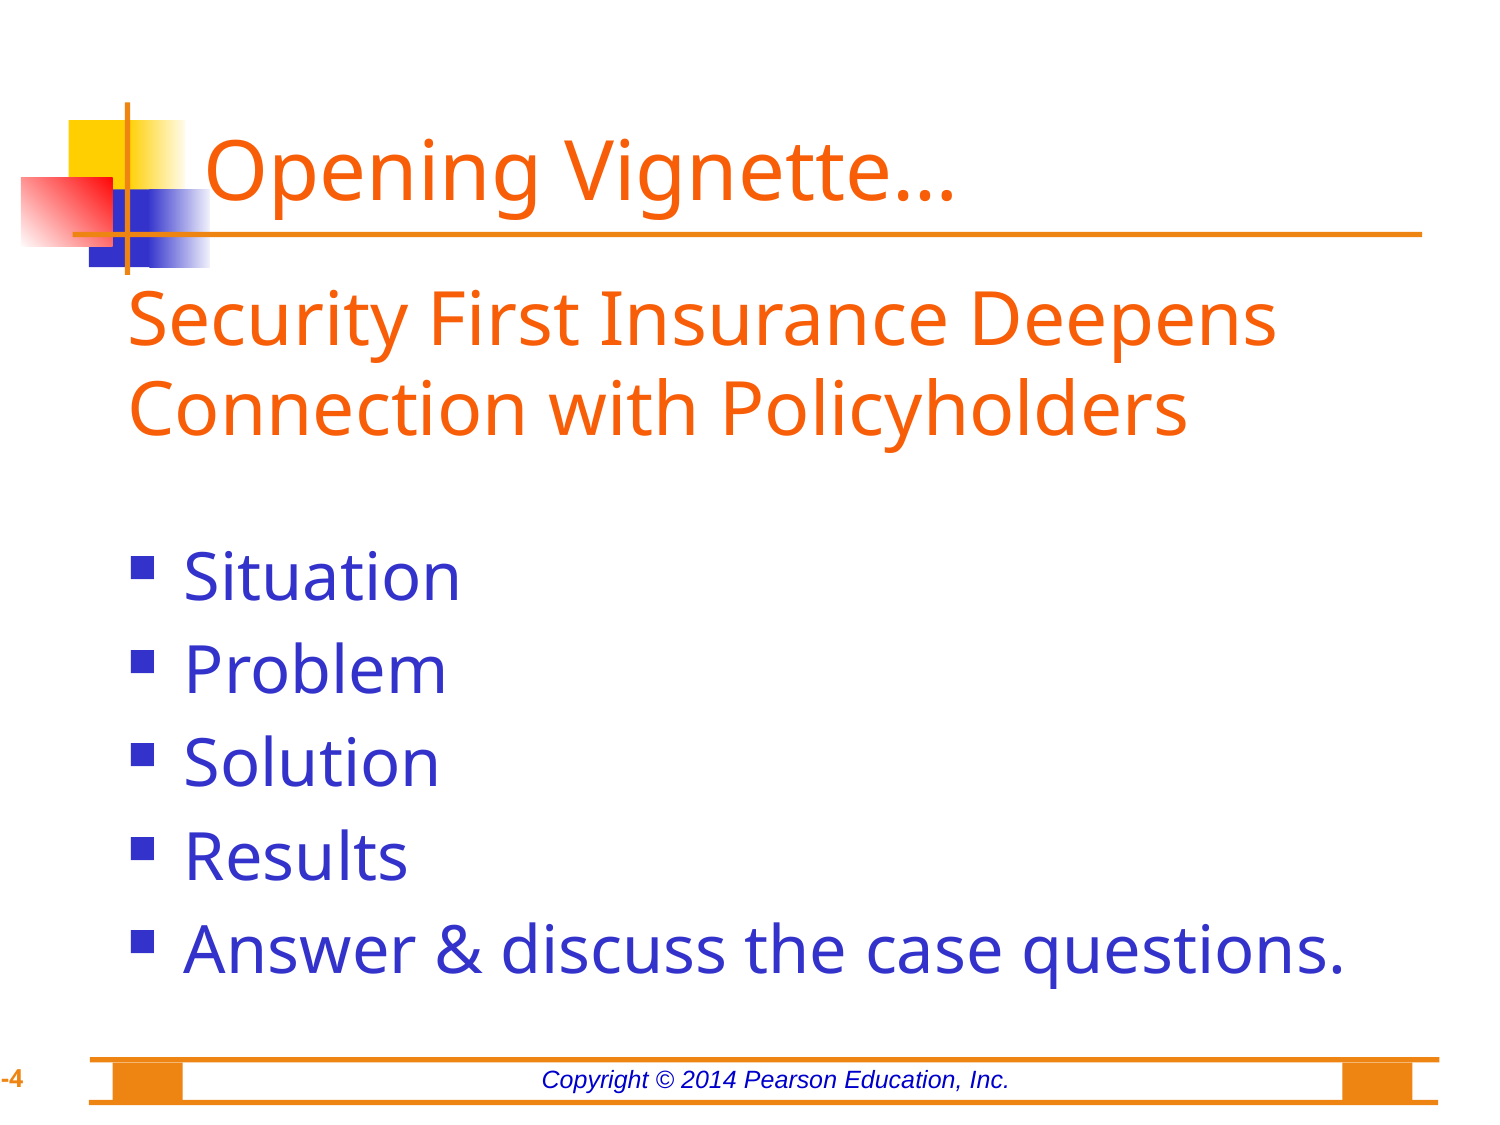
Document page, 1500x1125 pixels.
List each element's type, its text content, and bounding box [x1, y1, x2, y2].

list Security First Insurance Deepens Connection with Policyholders Situation Problem Solution Results Answer & discuss the case questions. [112, 262, 1488, 1063]
title Opening Vignette… [188, 37, 1468, 226]
